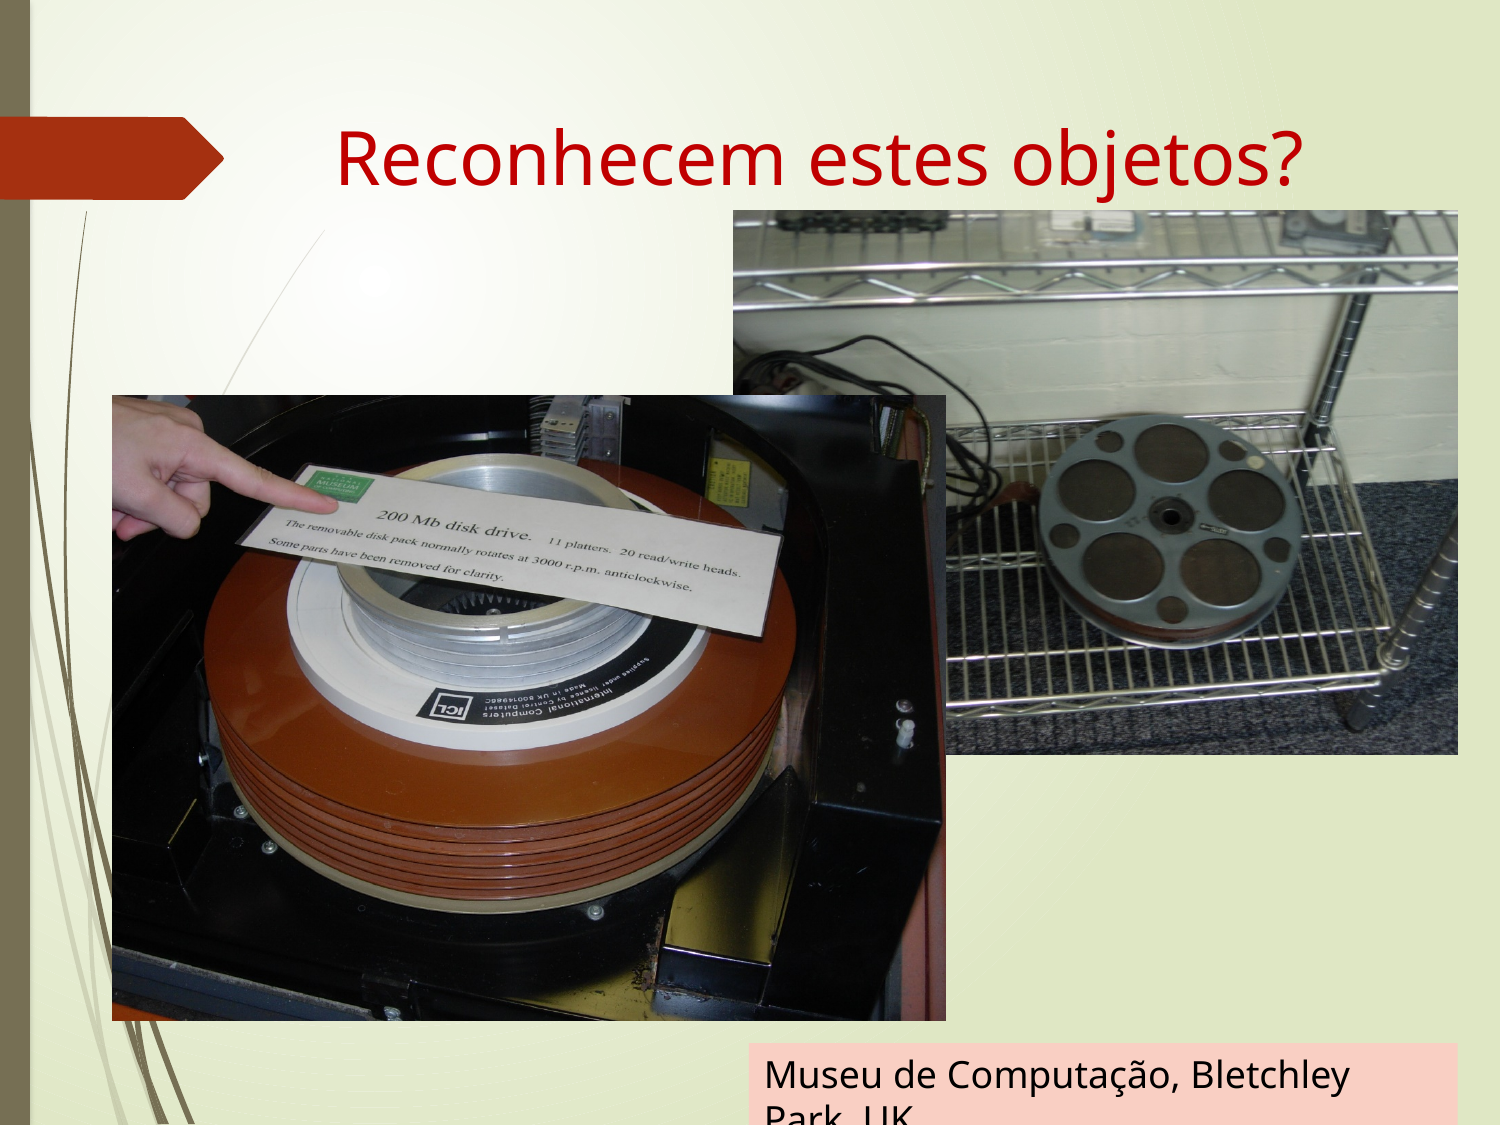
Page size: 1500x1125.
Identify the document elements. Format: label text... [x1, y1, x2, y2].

picture [112, 210, 1458, 1021]
title Reconhecem estes objetos? [319, 102, 1400, 313]
text_box Museu de Computação, Bletchley Park, UK [748, 1043, 1458, 1125]
